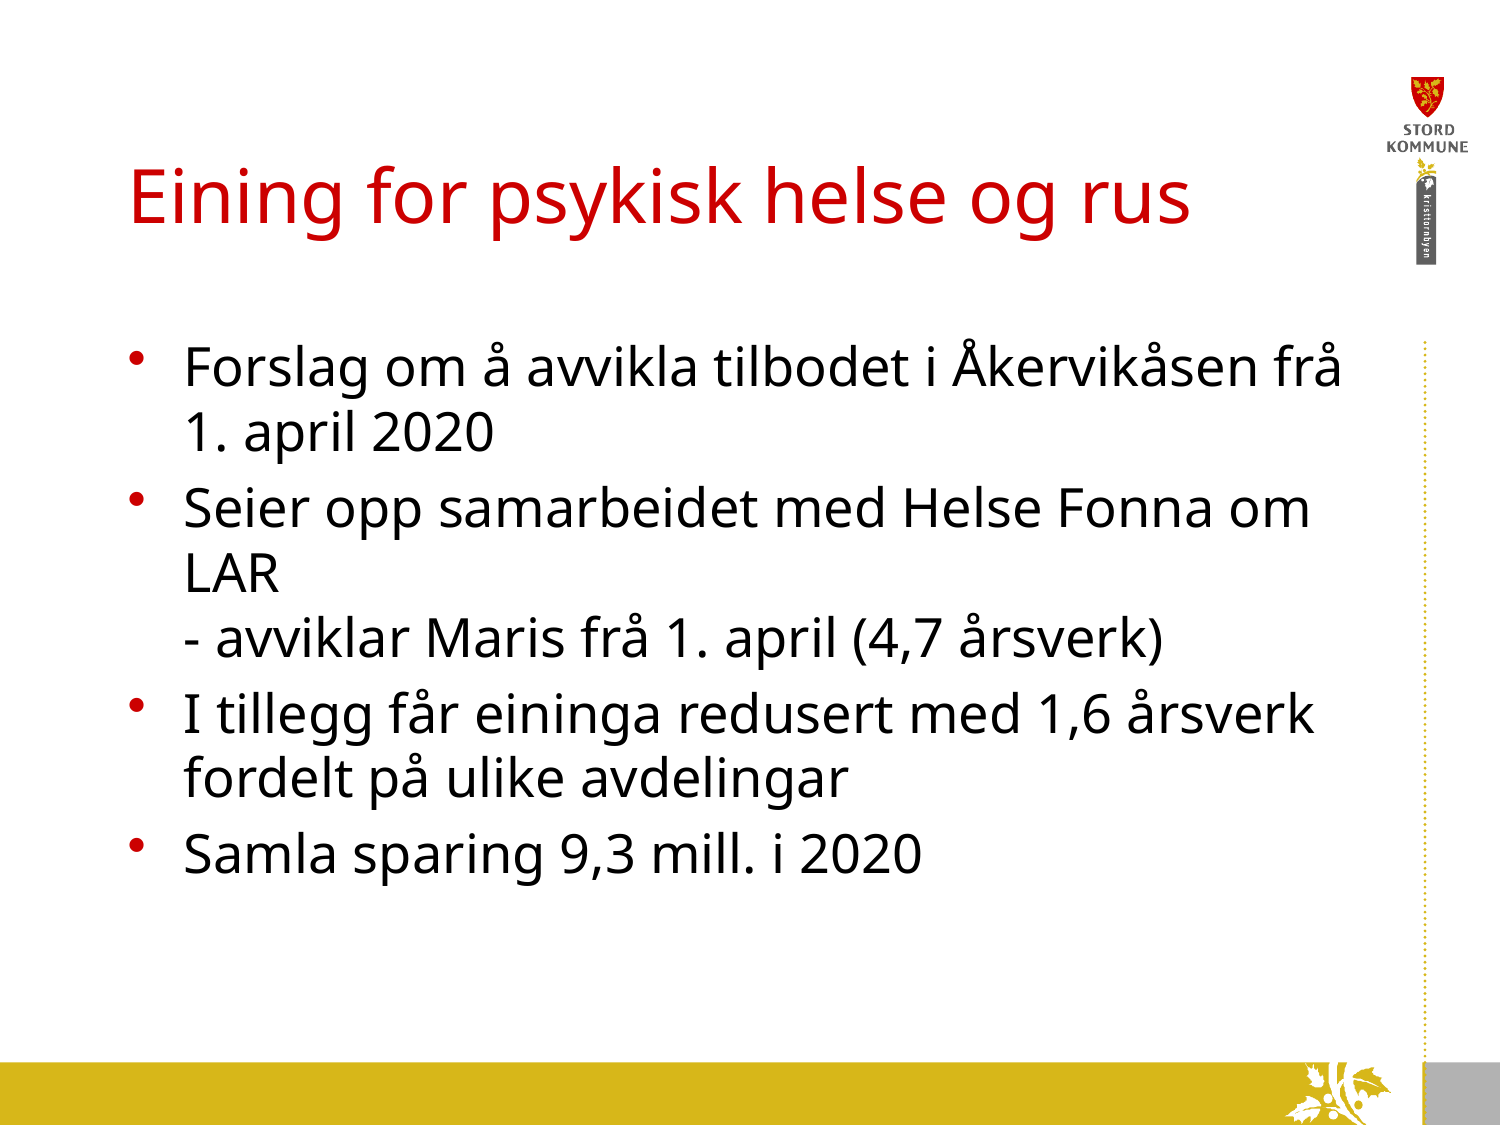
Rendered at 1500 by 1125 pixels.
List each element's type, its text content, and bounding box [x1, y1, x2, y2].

list Forslag om å avvikla tilbodet i Åkervikåsen frå 1. april 2020 Seier opp samarbeidet med Helse Fonna om LAR - avviklar Maris frå 1. april (4,7 årsverk) I tillegg får eininga redusert med 1,6 årsverk fordelt på ulike avdelingar Samla sparing 9,3 mill. i 2020 [112, 324, 1388, 1001]
title Eining for psykisk helse og rus [112, 99, 1388, 288]
